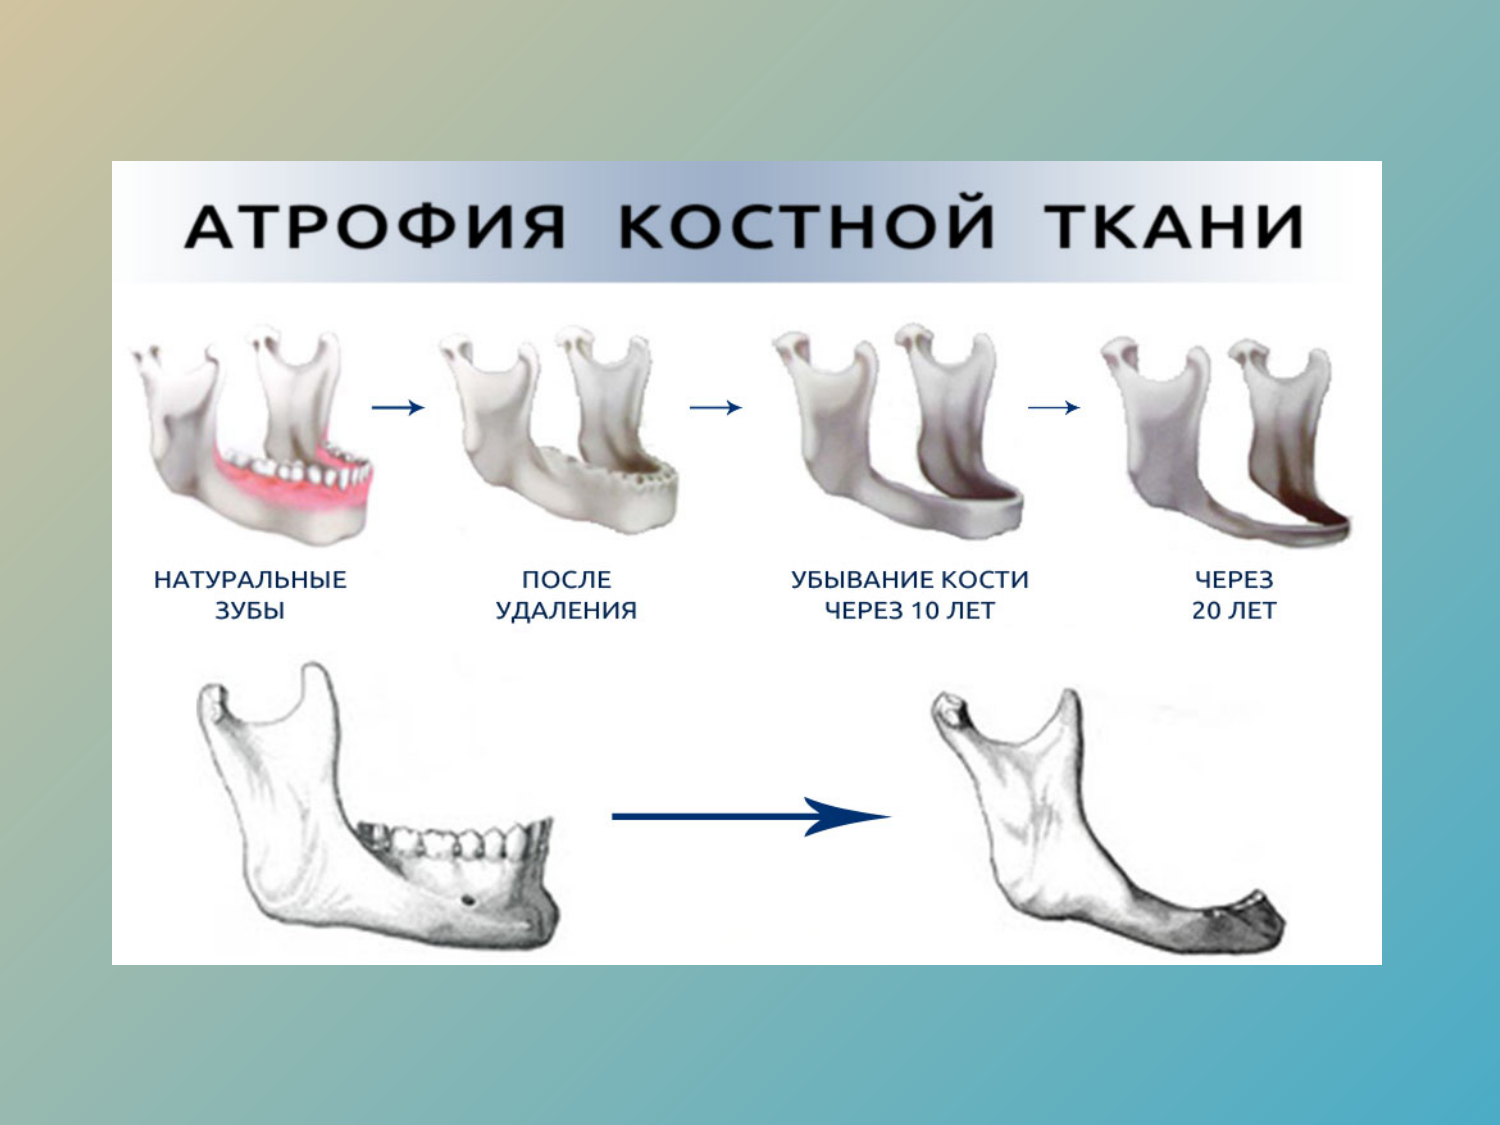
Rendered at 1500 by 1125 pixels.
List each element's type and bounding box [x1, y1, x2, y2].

picture [111, 161, 1383, 966]
